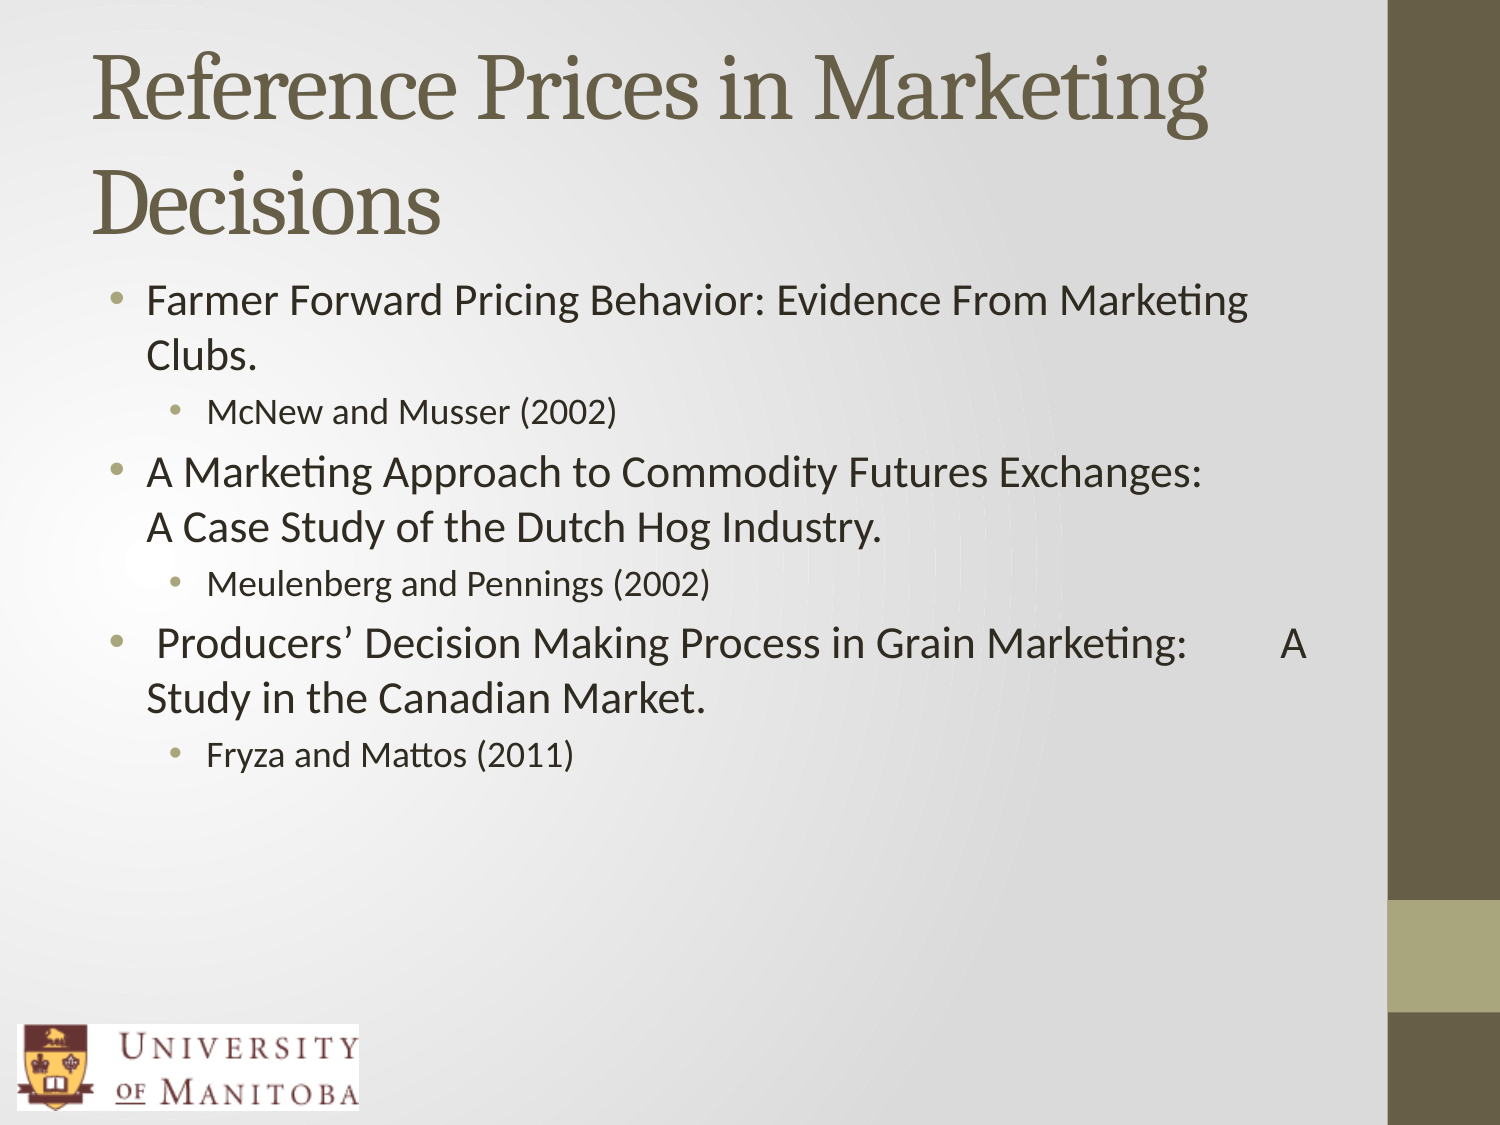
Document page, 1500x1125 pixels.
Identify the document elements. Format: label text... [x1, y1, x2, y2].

title Reference Prices in Marketing Decisions [75, 45, 1325, 233]
list Farmer Forward Pricing Behavior: Evidence From Marketing Clubs. McNew and Musser (2002) A Marketing Approach to Commodity Futures Exchanges: A Case Study of the Dutch Hog Industry. Meulenberg and Pennings (2002) Producers’ Decision Making Process in Grain Marketing: A Study in the Canadian Market. Fryza and Mattos (2011) [75, 262, 1325, 1050]
picture [17, 1024, 359, 1112]
